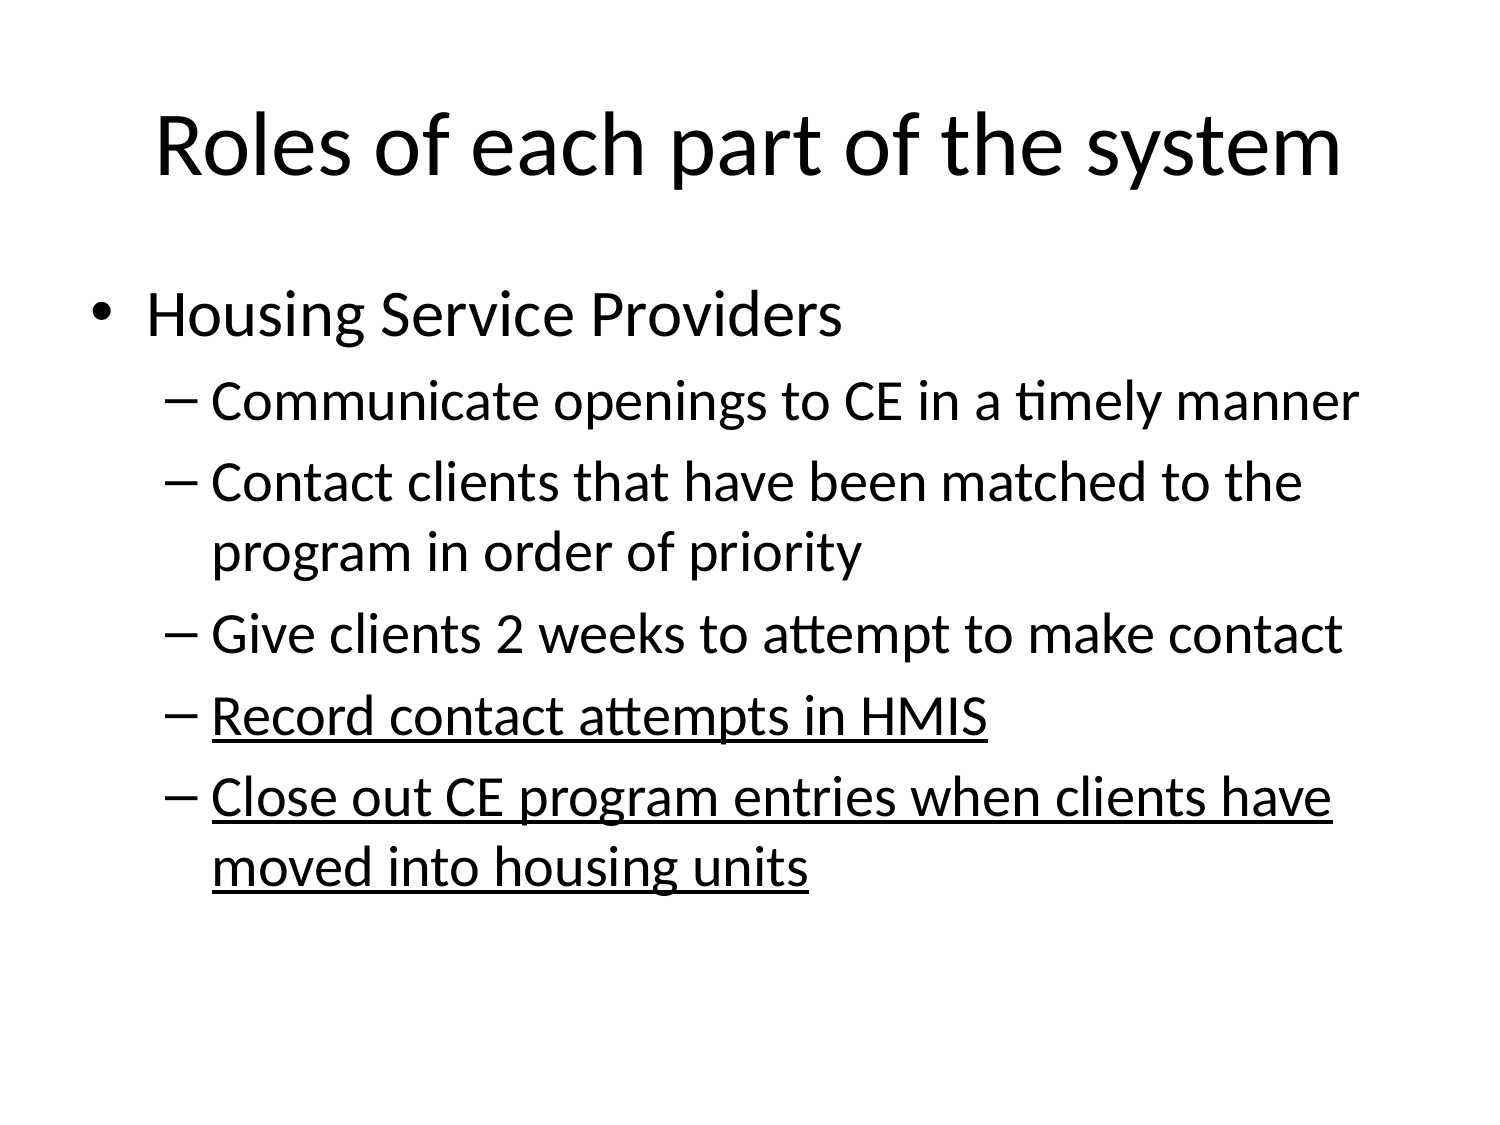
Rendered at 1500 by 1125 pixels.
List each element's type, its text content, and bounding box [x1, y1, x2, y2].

list Housing Service Providers Communicate openings to CE in a timely manner Contact clients that have been matched to the program in order of priority Give clients 2 weeks to attempt to make contact Record contact attempts in HMIS Close out CE program entries when clients have moved into housing units [75, 262, 1425, 1038]
title Roles of each part of the system [75, 45, 1425, 233]
